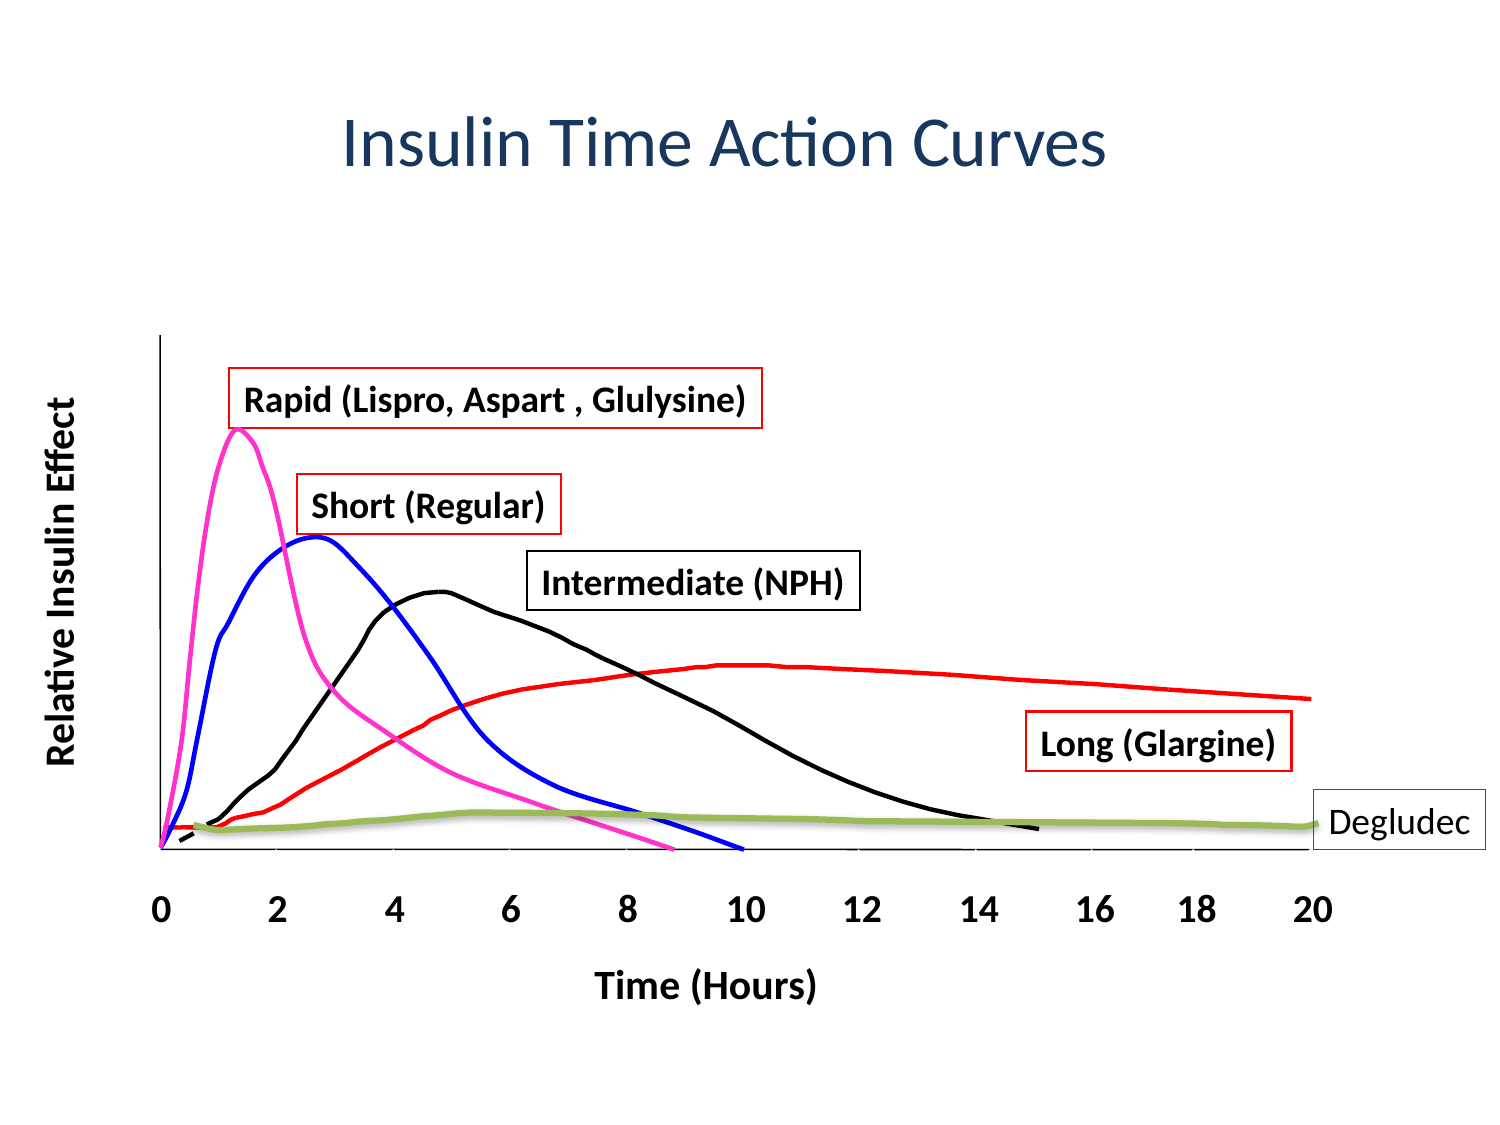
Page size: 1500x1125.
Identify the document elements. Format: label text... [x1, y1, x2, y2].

text_box 16 [1075, 882, 1116, 931]
text_box 10 [725, 882, 767, 931]
text_box Time (Hours) [579, 950, 834, 1016]
text_box 18 [1176, 882, 1217, 931]
text_box Relative Insulin Effect [24, 382, 90, 783]
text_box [770, 550, 1040, 842]
text_box 12 [841, 882, 882, 931]
title Insulin Time Action Curves [87, 87, 1363, 189]
text_box 0 [151, 882, 172, 931]
text_box 6 [500, 882, 521, 931]
text_box 2 [267, 882, 288, 931]
text_box 4 [384, 882, 406, 931]
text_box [160, 367, 766, 850]
text_box 20 [1292, 882, 1333, 931]
text_box 8 [617, 882, 639, 931]
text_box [1043, 665, 1312, 828]
text_box 14 [958, 882, 1000, 931]
text_box Degludec [1313, 789, 1486, 850]
